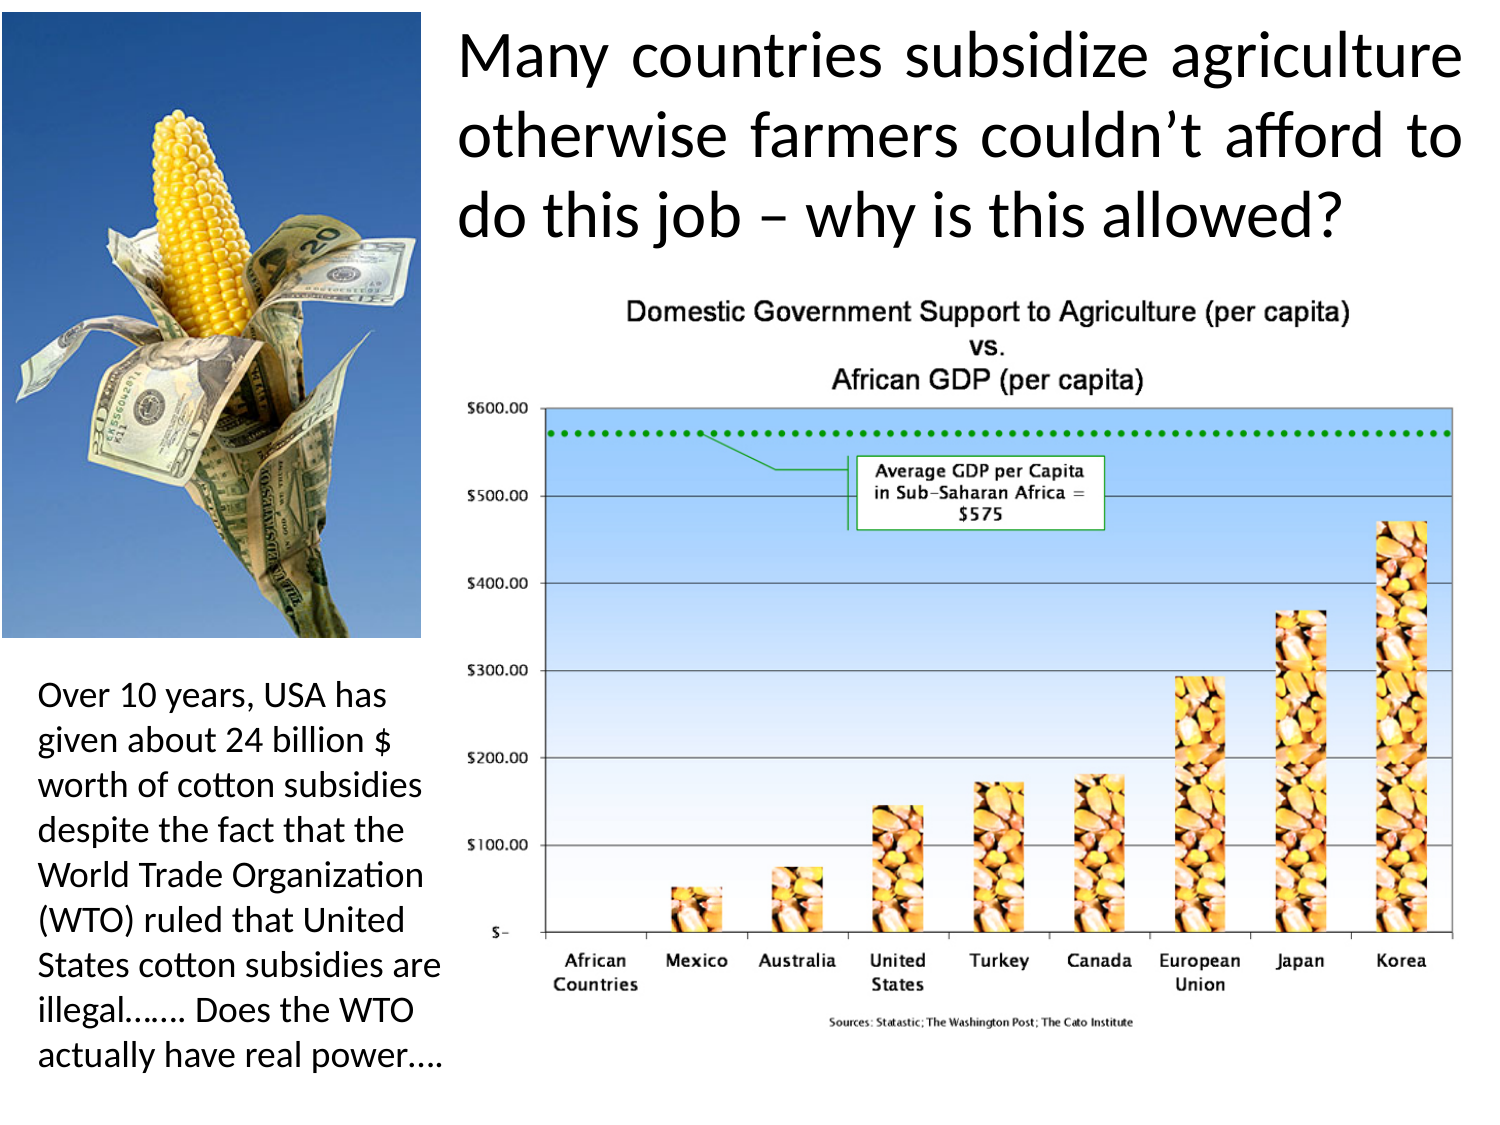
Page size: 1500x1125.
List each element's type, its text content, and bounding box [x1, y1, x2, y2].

picture [1, 12, 421, 638]
text_box Over 10 years, USA has given about 24 billion $ worth of cotton subsidies despite the fact that the World Trade Organization (WTO) ruled that United States cotton subsidies are illegal……. Does the WTO actually have real power…. [22, 662, 461, 1083]
picture [463, 288, 1461, 1037]
title Many countries subsidize agriculture otherwise farmers couldn’t afford to do this job – why is this allowed? [442, 37, 1480, 225]
